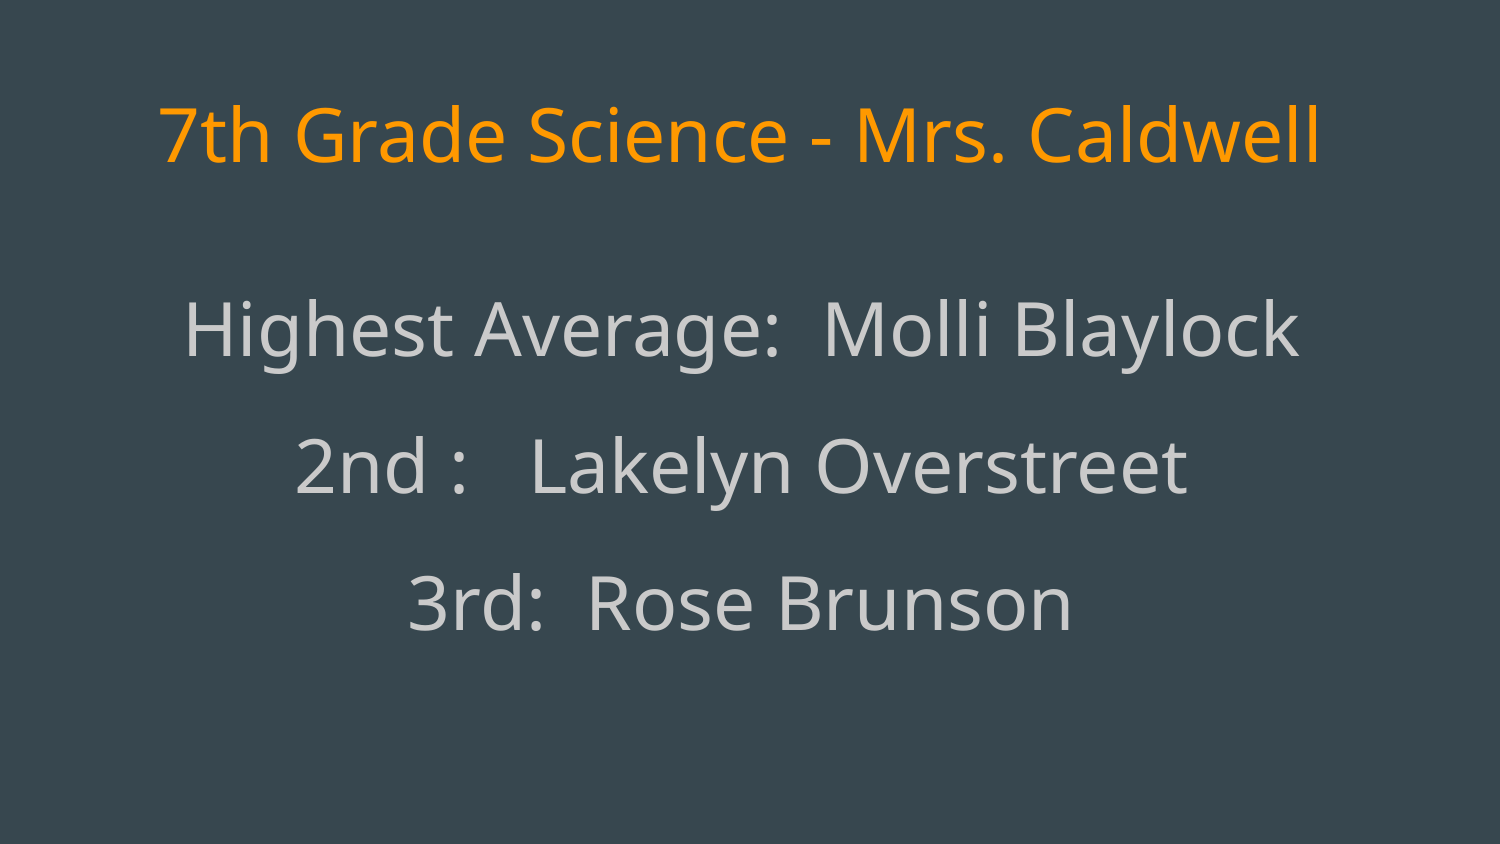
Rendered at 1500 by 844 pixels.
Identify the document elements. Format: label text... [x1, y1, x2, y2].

list Highest Average: Molli Blaylock 2nd : Lakelyn Overstreet 3rd: Rose Brunson [14, 253, 1469, 750]
title 7th Grade Science - Mrs. Caldwell [51, 72, 1449, 167]
